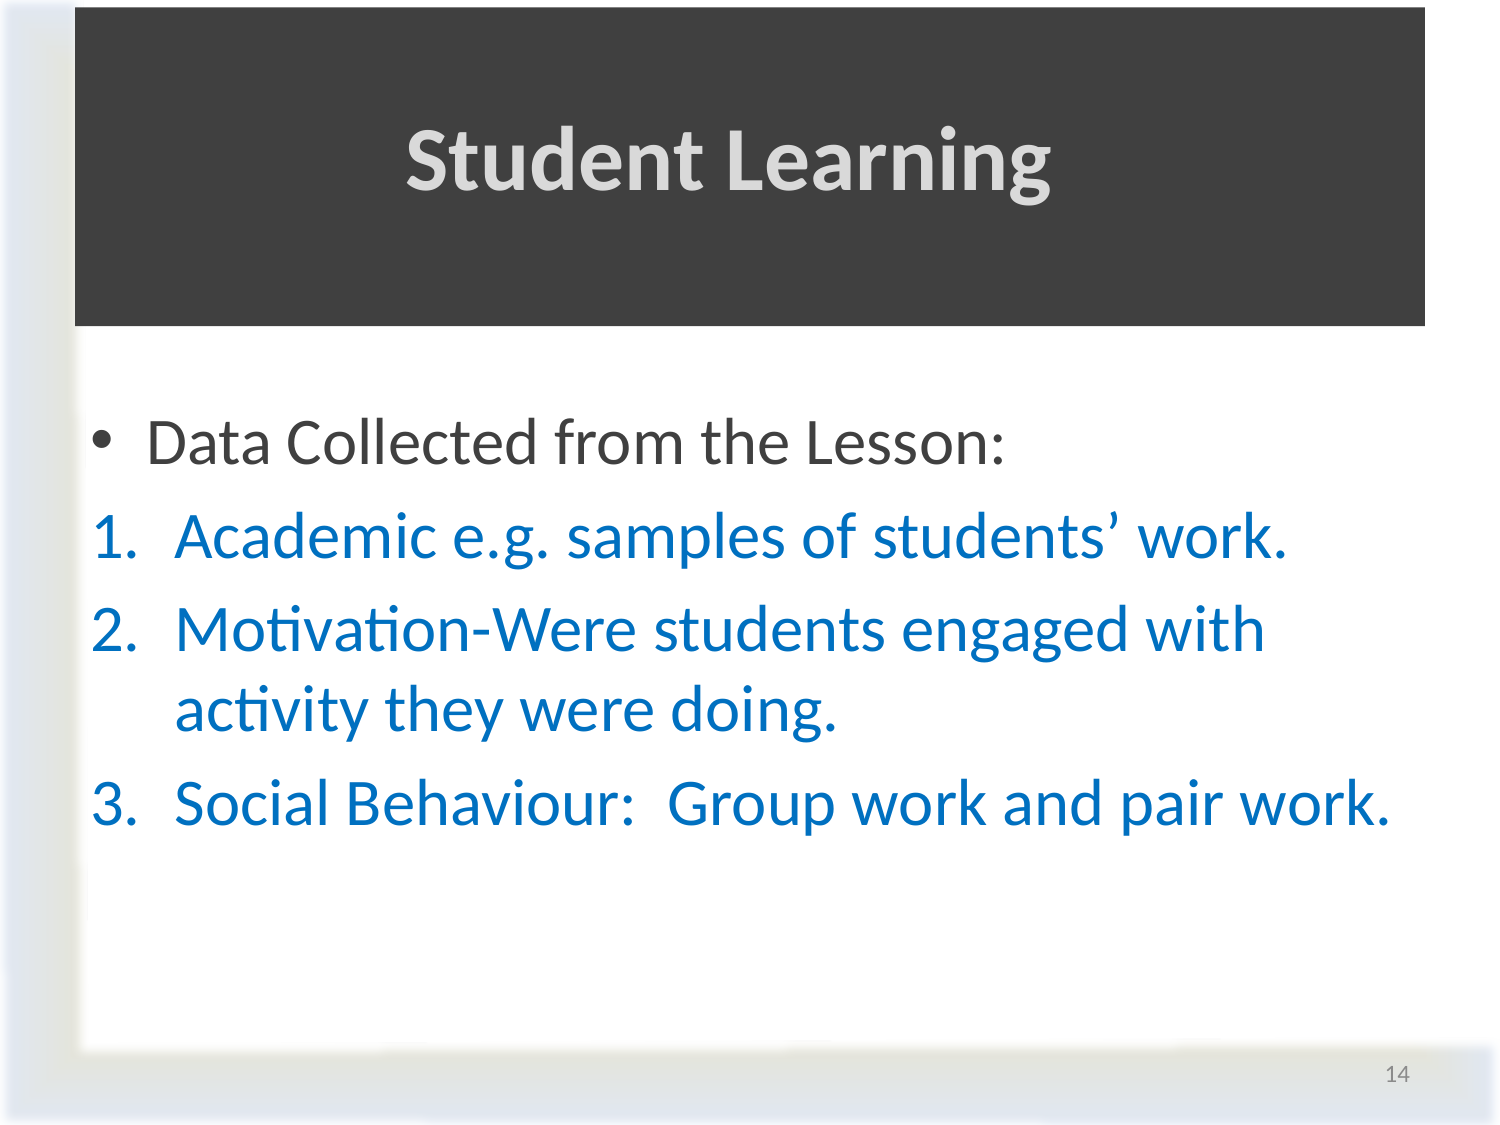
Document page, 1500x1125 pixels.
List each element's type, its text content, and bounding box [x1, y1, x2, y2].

list Data Collected from the Lesson: Academic e.g. samples of students’ work. Motivation-Were students engaged with activity they were doing. Social Behaviour: Group work and pair work. [75, 297, 1425, 1083]
slide_number 14 [1074, 1042, 1425, 1103]
title Student Learning [75, 7, 1425, 297]
